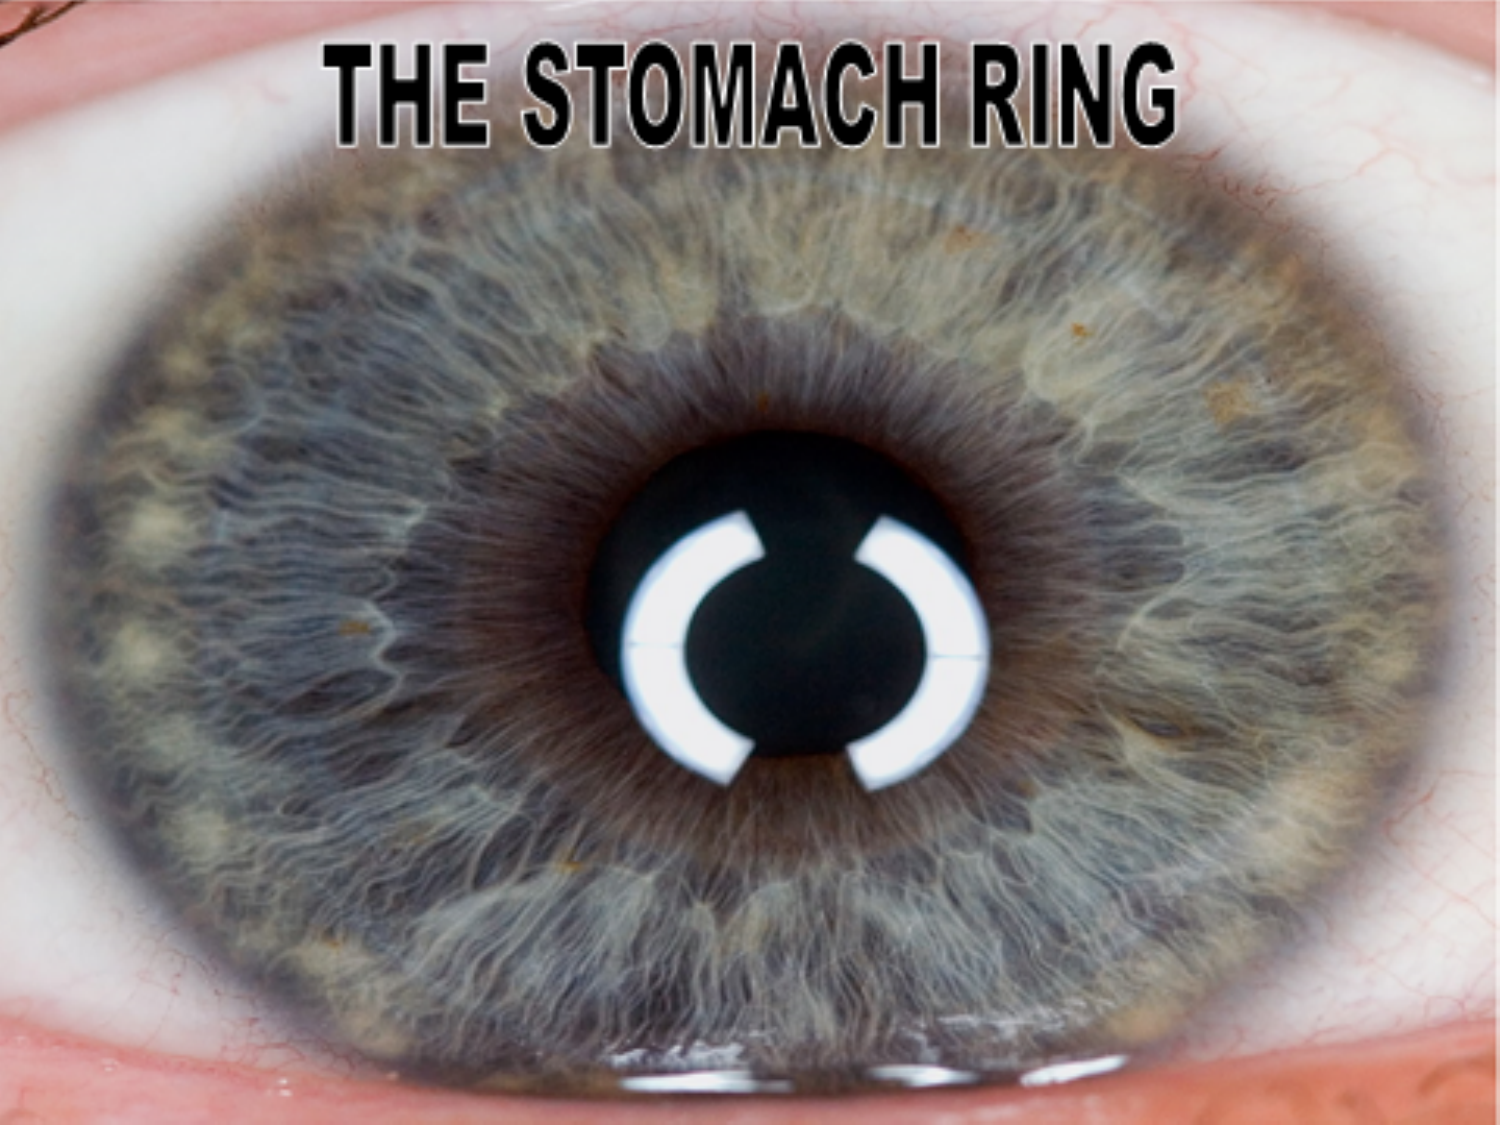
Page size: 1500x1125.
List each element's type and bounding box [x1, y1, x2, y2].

list [0, 0, 1500, 1125]
